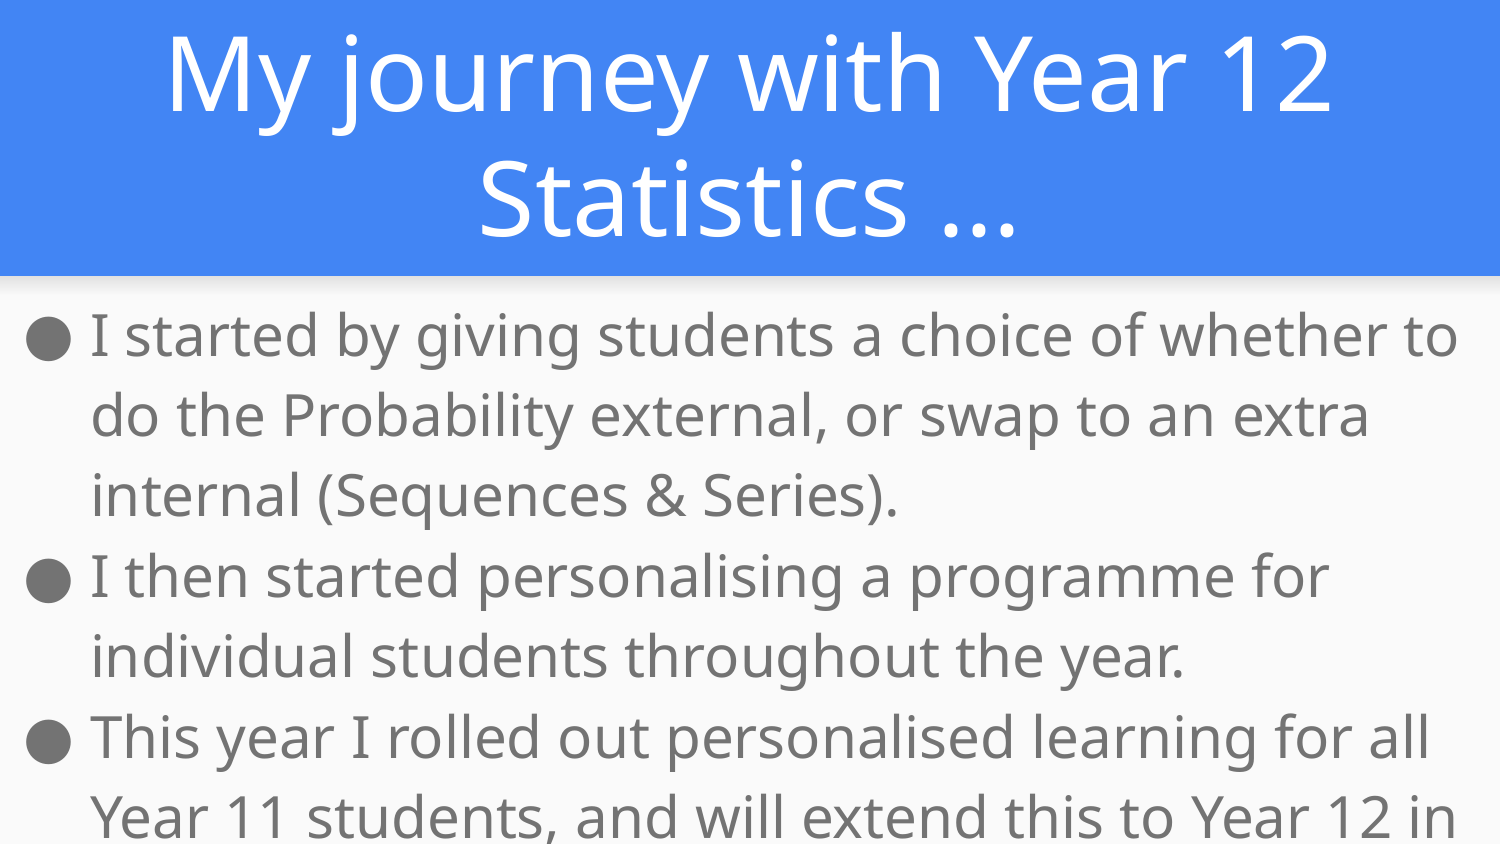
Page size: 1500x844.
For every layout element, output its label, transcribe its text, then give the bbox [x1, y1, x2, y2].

list I started by giving students a choice of whether to do the Probability external, or swap to an extra internal (Sequences & Series). I then started personalising a programme for individual students throughout the year. This year I rolled out personalised learning for all Year 11 students, and will extend this to Year 12 in 2018. [0, 272, 1500, 844]
title My journey with Year 12 Statistics ... [75, 0, 1425, 272]
